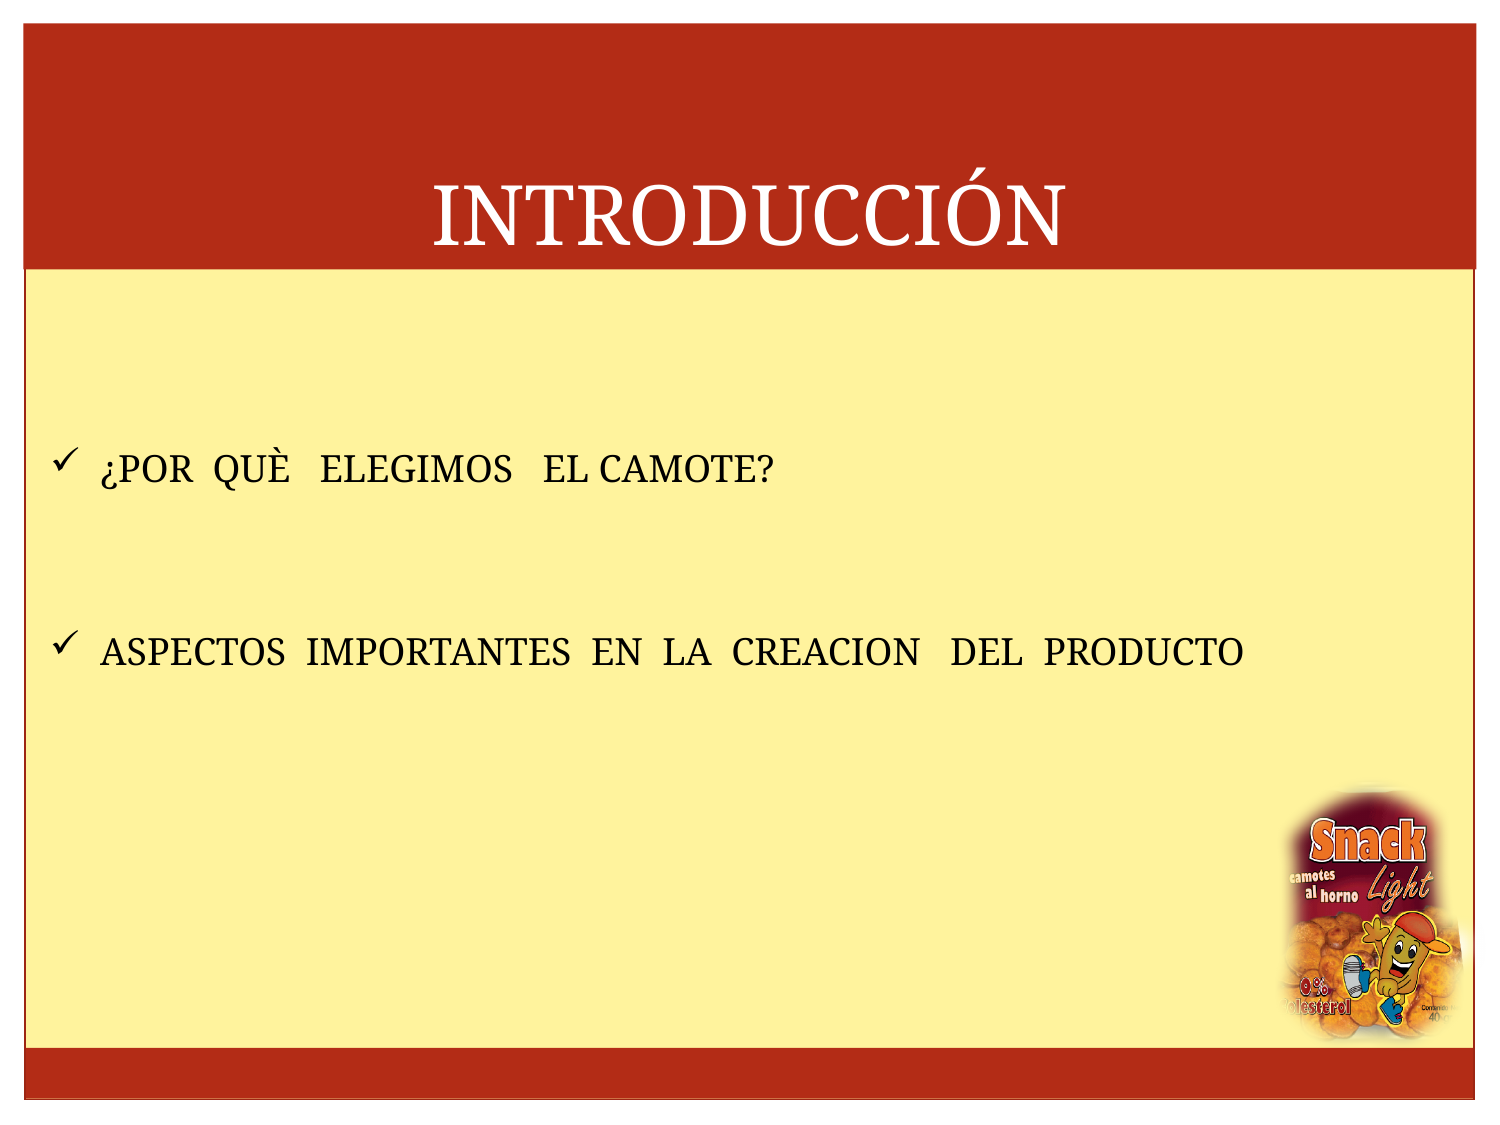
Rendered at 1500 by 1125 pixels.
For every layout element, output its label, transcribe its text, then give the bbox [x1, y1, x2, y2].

text_box ¿POR QUÈ ELEGIMOS EL CAMOTE? [35, 257, 1454, 588]
title INTRODUCCIÓN [23, 23, 1477, 270]
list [1241, 773, 1500, 1067]
text_box ASPECTOS IMPORTANTES EN LA CREACION DEL PRODUCTO [35, 621, 1325, 726]
